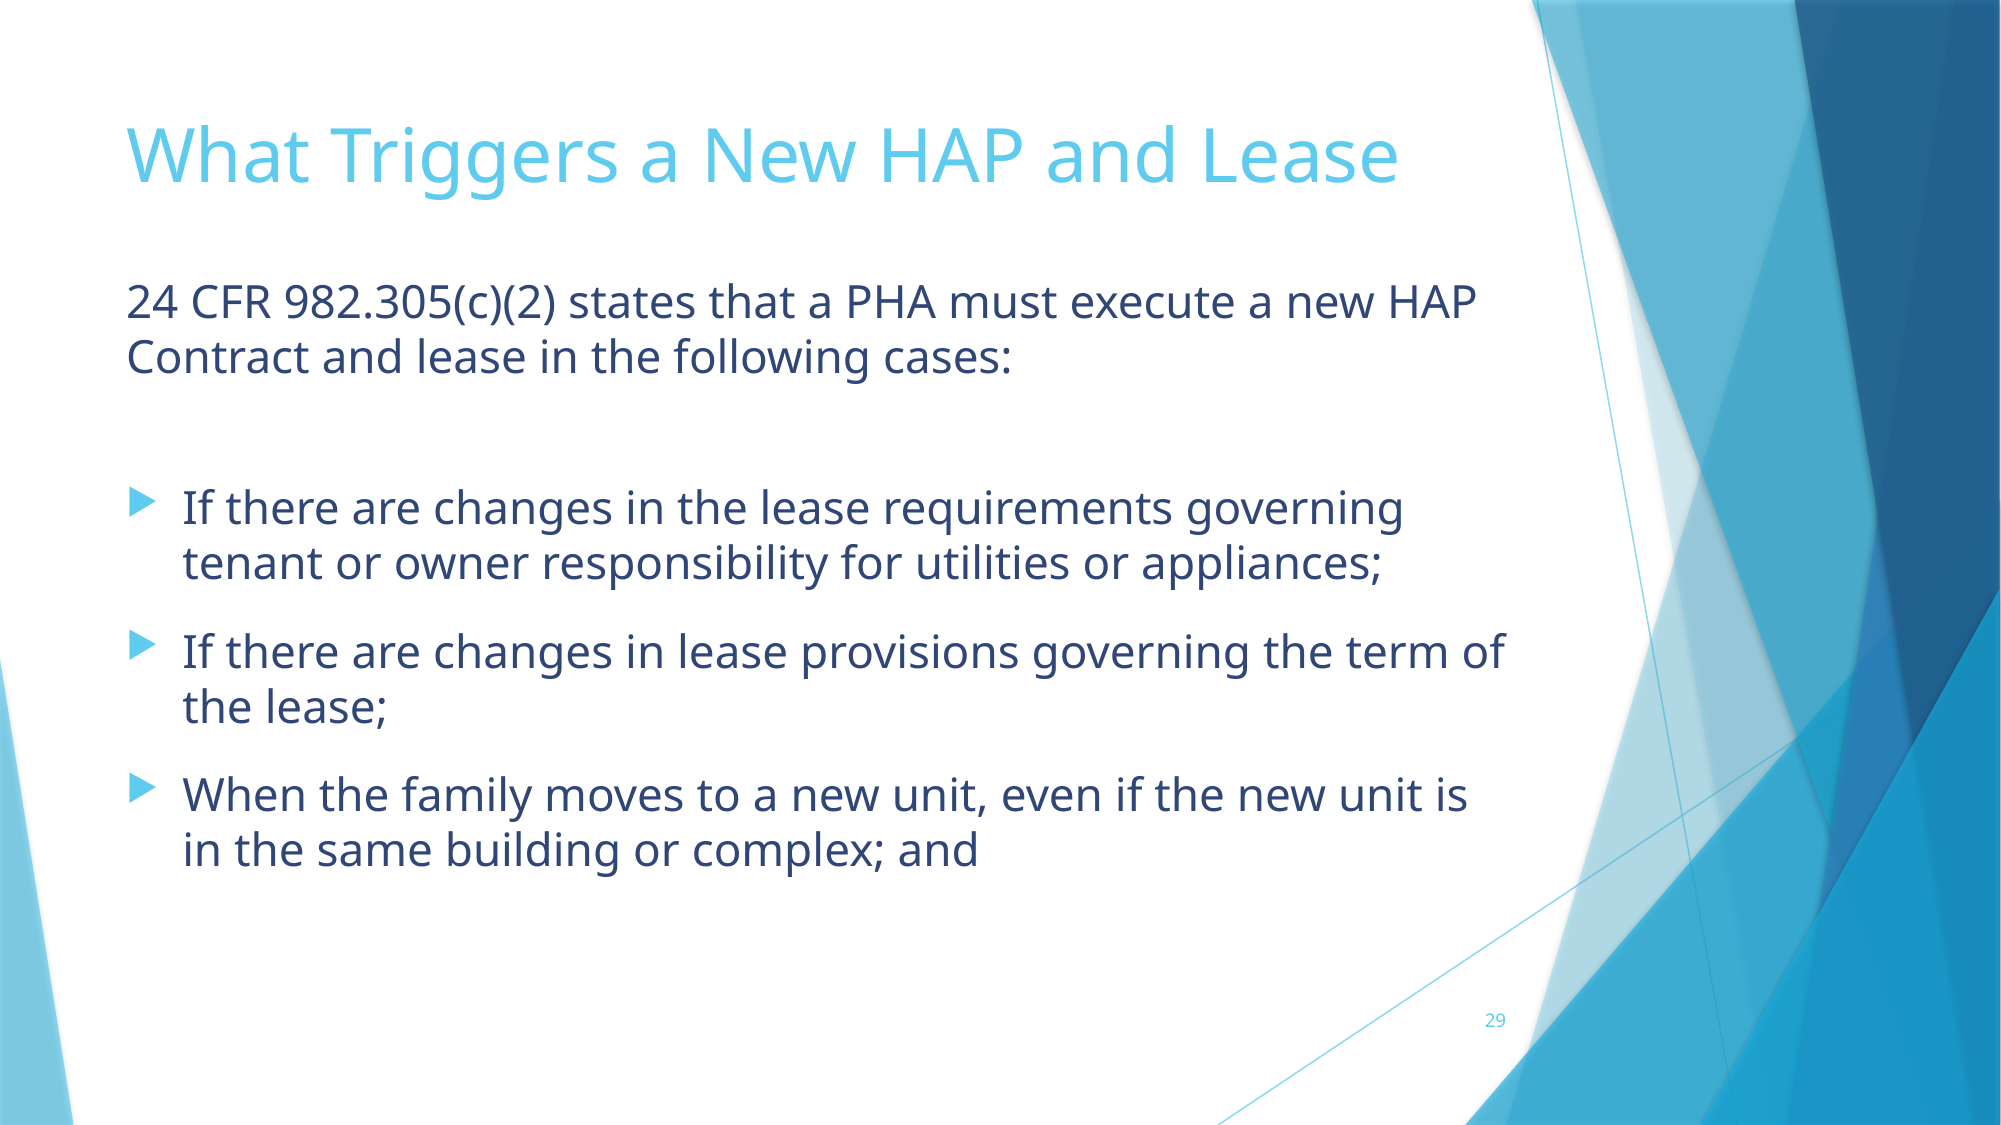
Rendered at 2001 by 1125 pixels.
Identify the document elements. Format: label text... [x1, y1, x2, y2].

slide_number 29 [1409, 991, 1522, 1051]
list 24 CFR 982.305(c)(2) states that a PHA must execute a new HAP Contract and lease in the following cases: If there are changes in the lease requirements governing tenant or owner responsibility for utilities or appliances; If there are changes in lease provisions governing the term of the lease; When the family moves to a new unit, even if the new unit is in the same building or complex; and [111, 264, 1522, 1062]
title What Triggers a New HAP and Lease [111, 99, 1522, 236]
